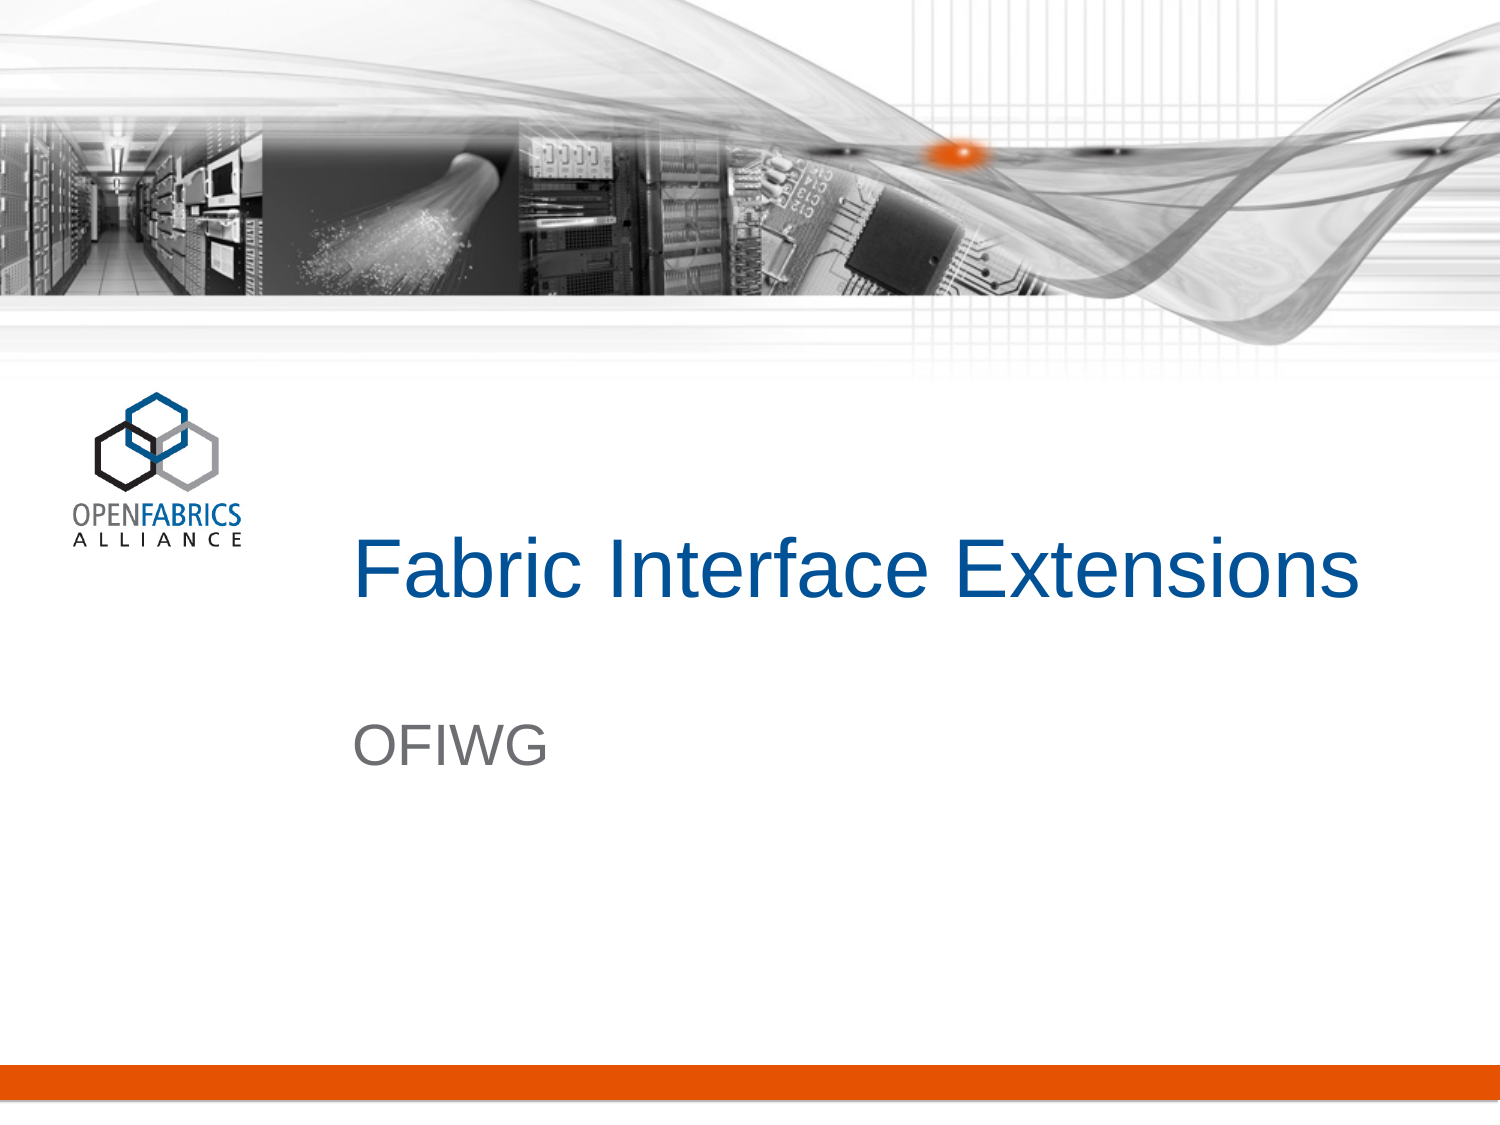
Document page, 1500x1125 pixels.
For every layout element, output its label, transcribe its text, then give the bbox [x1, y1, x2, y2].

title Fabric Interface Extensions [337, 437, 1425, 692]
picture [0, 0, 1500, 569]
subtitle OFIWG [337, 699, 1425, 875]
